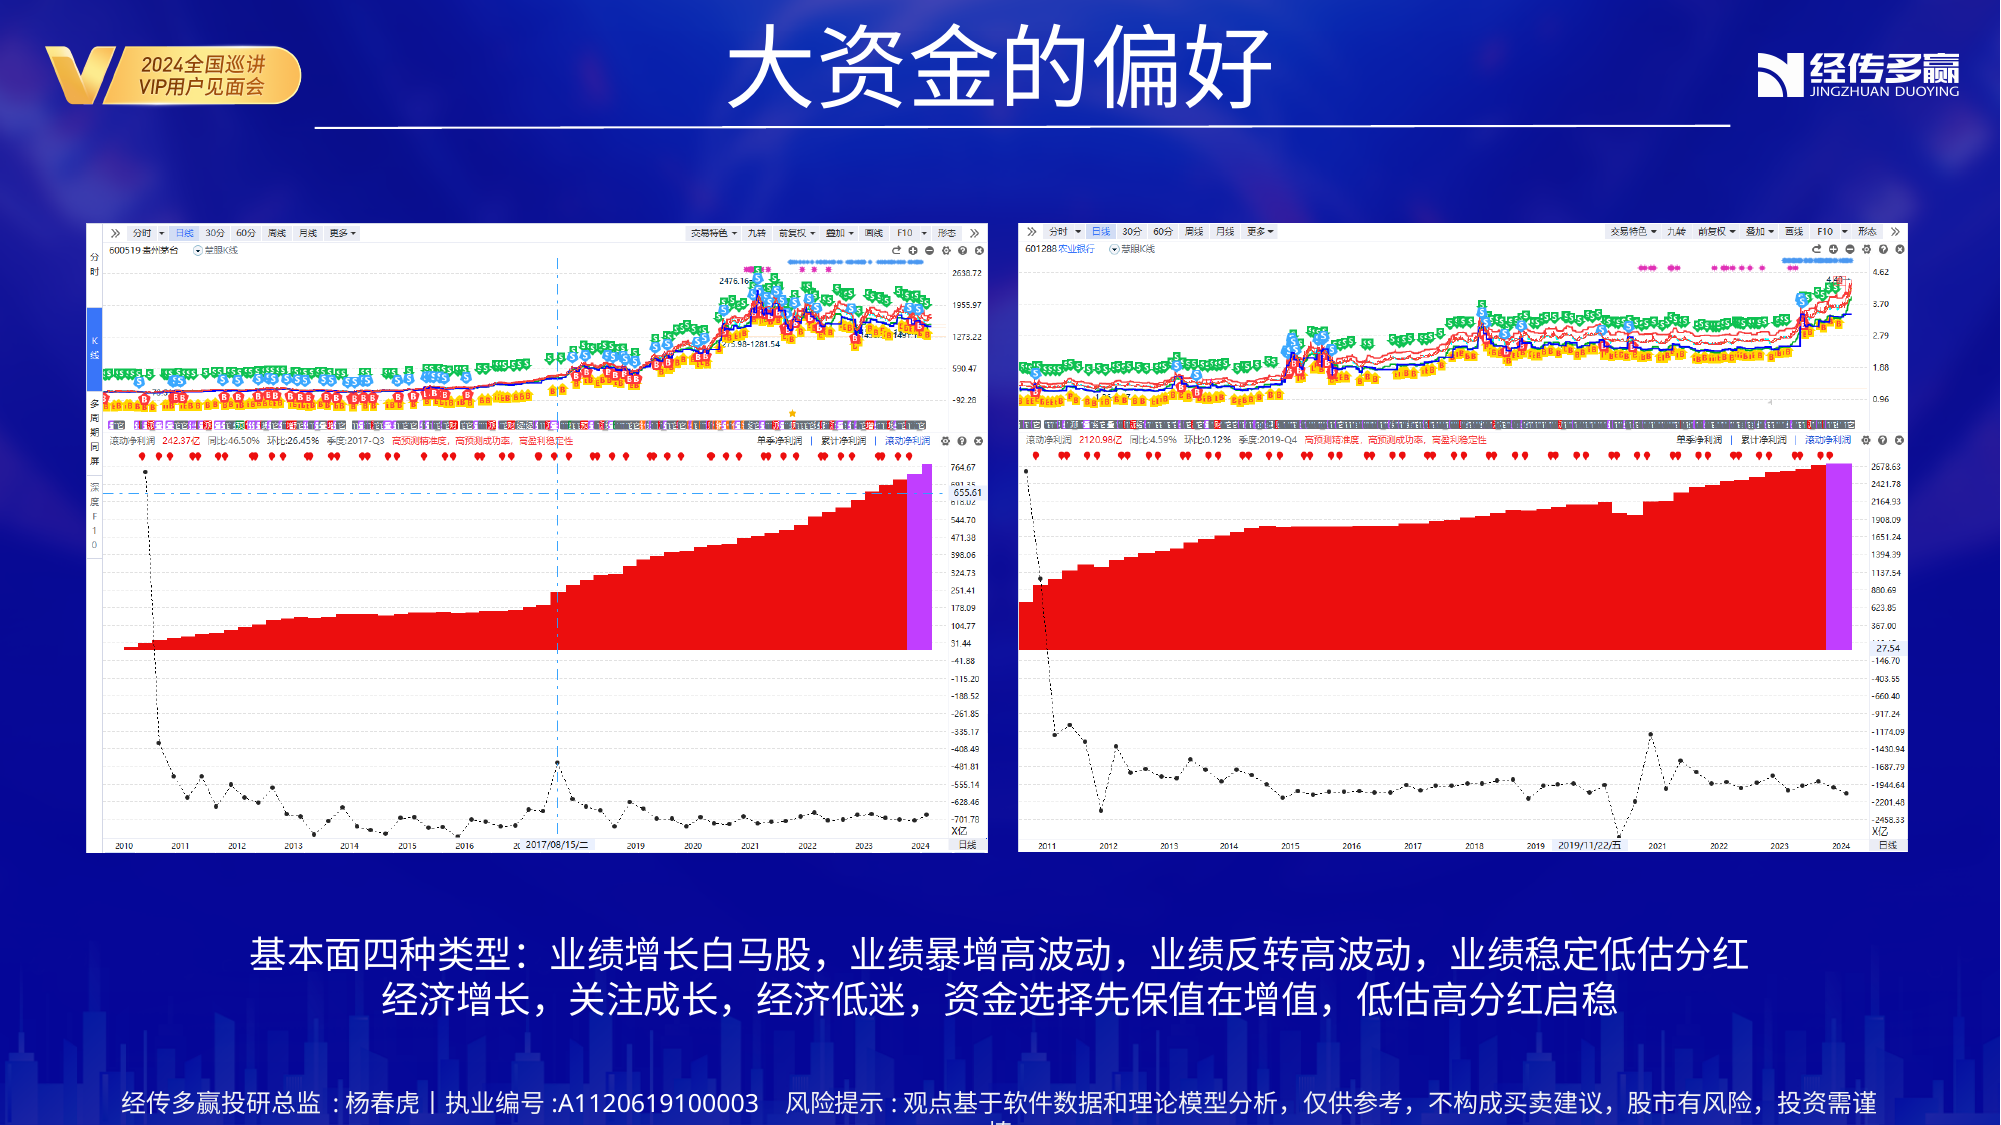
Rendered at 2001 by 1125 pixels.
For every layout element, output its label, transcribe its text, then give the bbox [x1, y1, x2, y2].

text_box 大资金的偏好 [536, 2, 1464, 128]
text_box 经传多赢投研总监 :杨春虎丨执业编号:A1120619100003 风险提示:观点基于软件数据和理论模型分析，仅供参考，不构成买卖建议，股市有风险，投资需谨慎 [102, 1079, 1898, 1125]
picture [0, 0, 2000, 1125]
text_box 基本面四种类型：业绩增长白马股，业绩暴增高波动，业绩反转高波动，业绩稳定低估分红 经济增长，关注成长，经济低迷，资金选择先保值在增值，低估高分红启稳 [178, 923, 1822, 1029]
